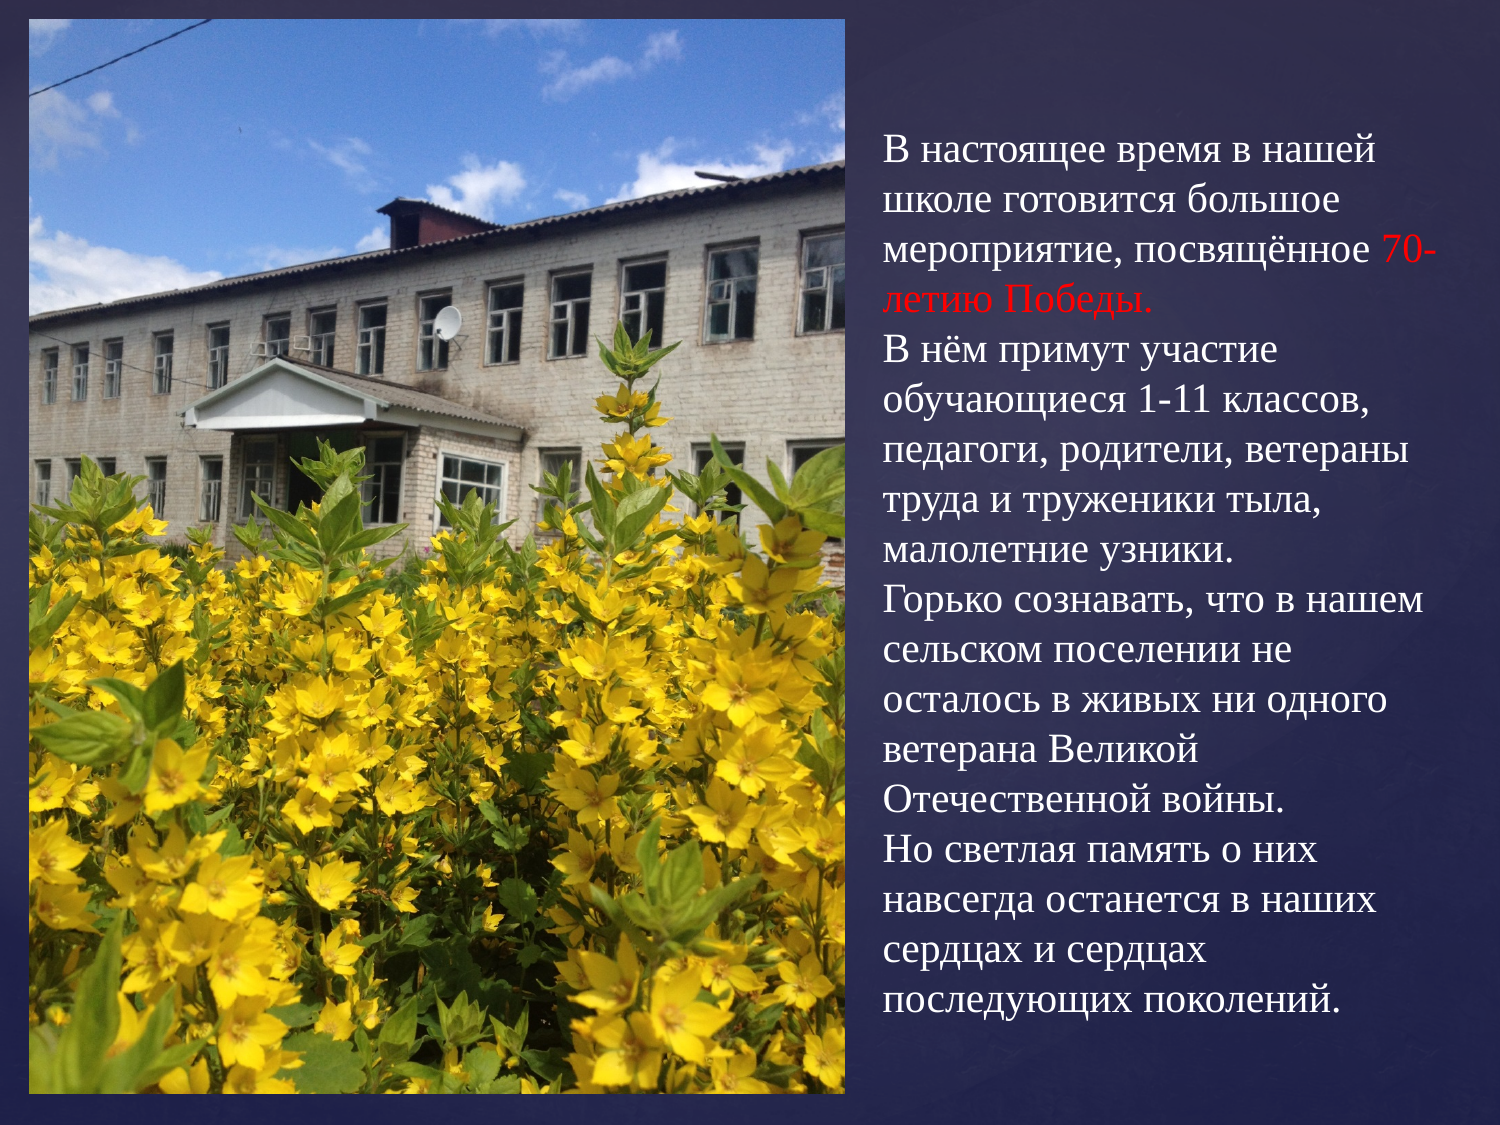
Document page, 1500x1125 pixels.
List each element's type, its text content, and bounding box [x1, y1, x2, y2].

picture [28, 18, 845, 1095]
text_box В настоящее время в нашей школе готовится большое мероприятие, посвящённое 70-летию Победы. В нём примут участие обучающиеся 1-11 классов, педагоги, родители, ветераны труда и труженики тыла, малолетние узники. Горько сознавать, что в нашем сельском поселении не осталось в живых ни одного ветерана Великой Отечественной войны. Но светлая память о них навсегда останется в наших сердцах и сердцах последующих поколений. [867, 113, 1471, 1029]
